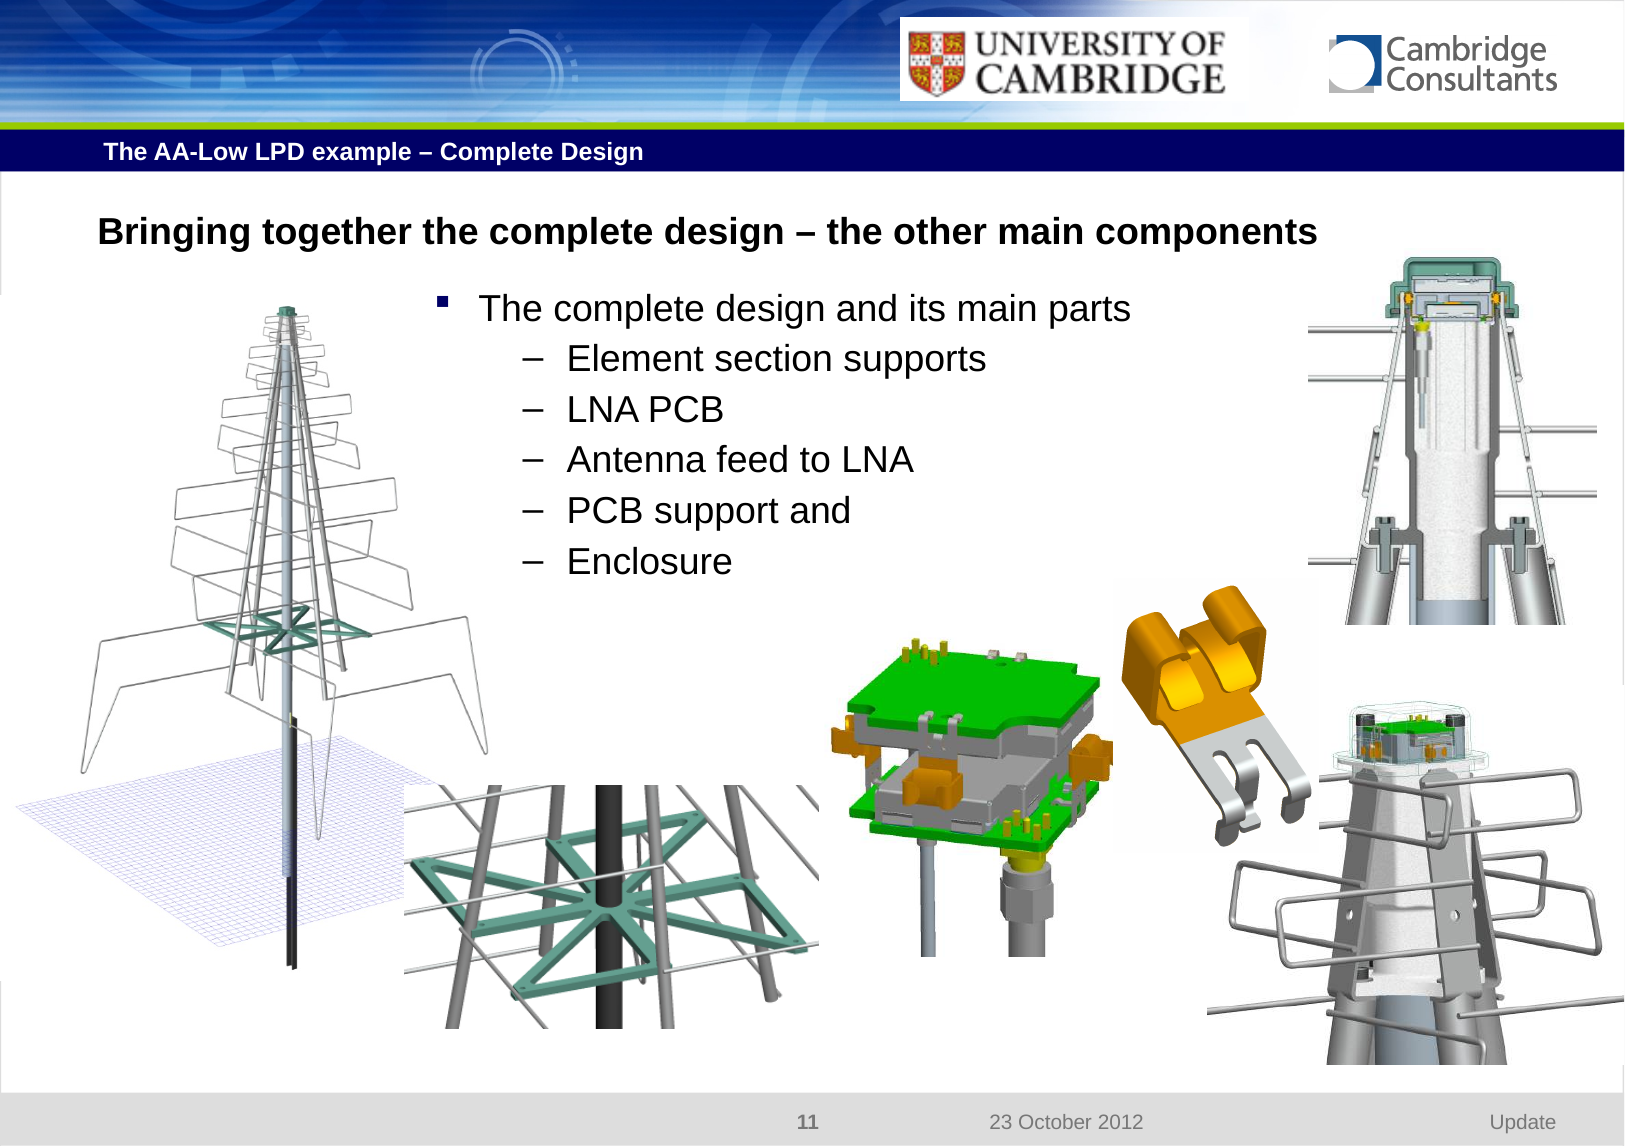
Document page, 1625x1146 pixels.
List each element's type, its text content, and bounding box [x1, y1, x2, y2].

picture [0, 0, 1625, 122]
text_box The AA-Low LPD example – Complete Design [0, 129, 1625, 172]
title Bringing together the complete design – the other main components [96, 206, 1551, 326]
picture [0, 247, 1625, 1065]
list The complete design and its main parts Element section supports LNA PCB Antenna feed to LNA PCB support and Enclosure [433, 283, 1191, 403]
